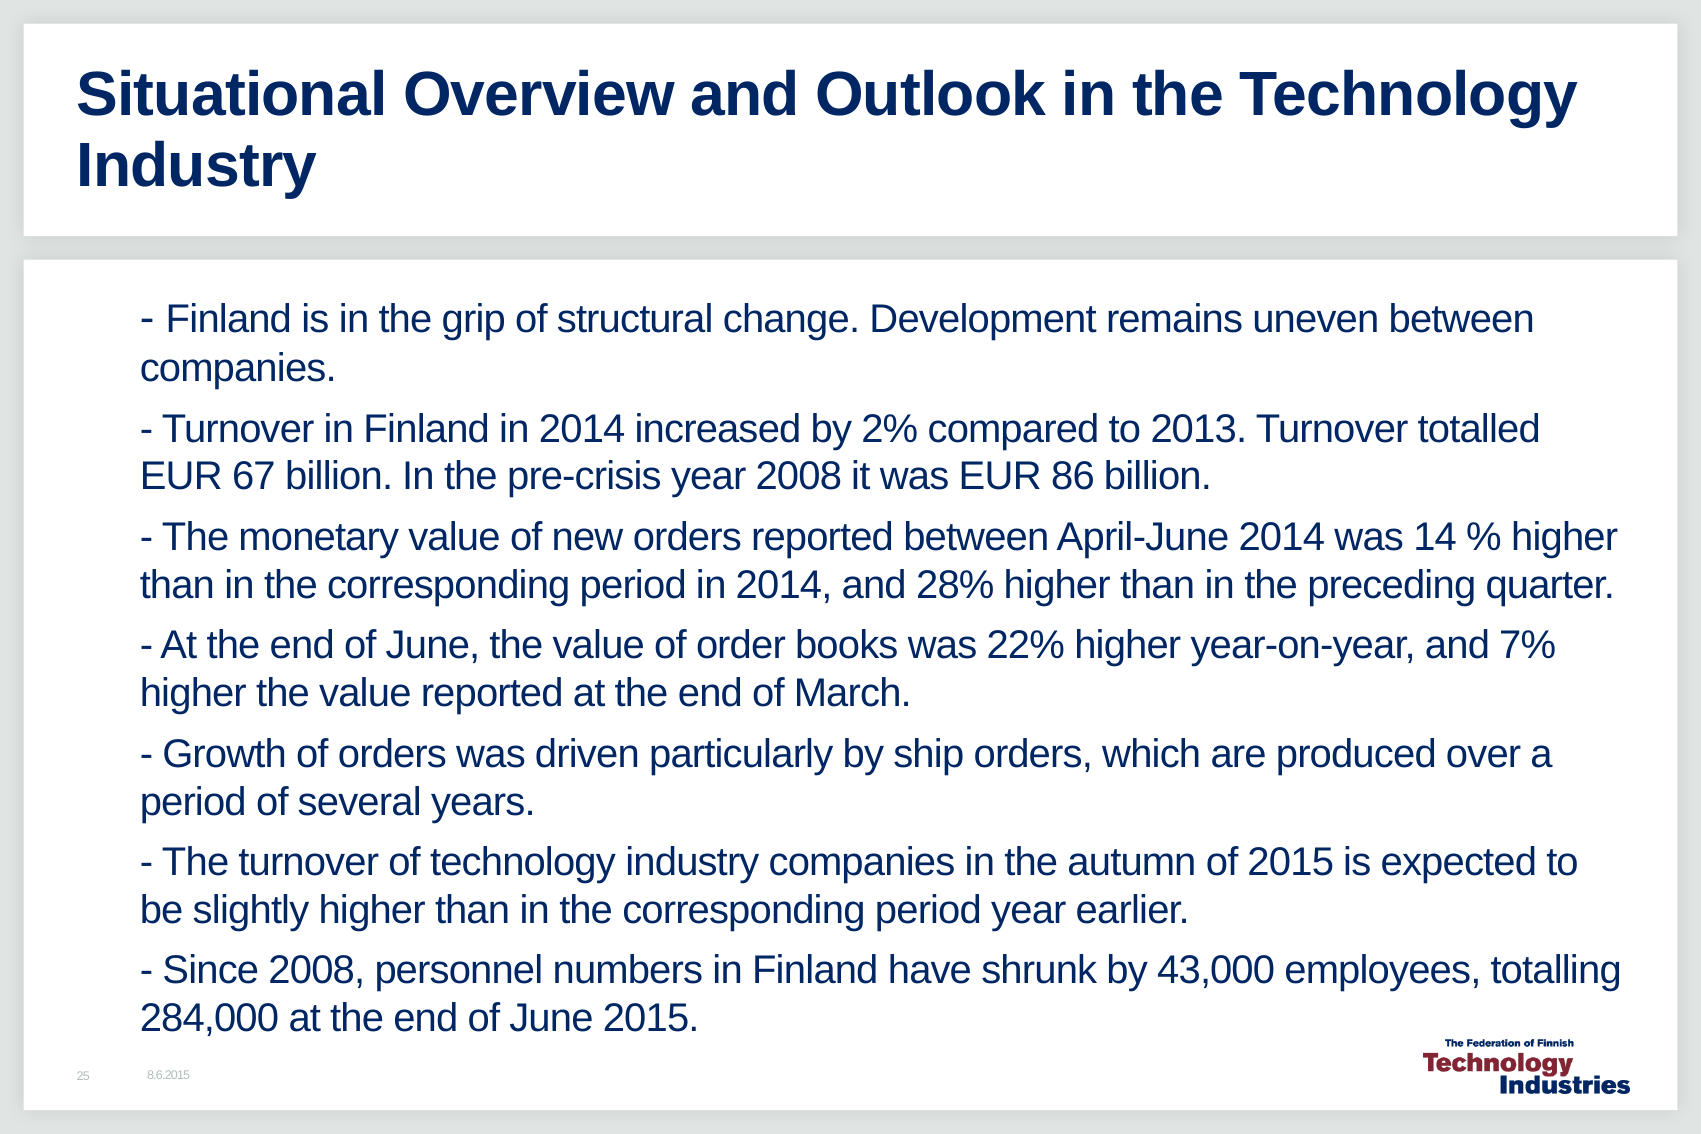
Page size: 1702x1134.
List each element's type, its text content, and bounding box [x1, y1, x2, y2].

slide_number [141, 1063, 355, 1087]
slide_number 25 [70, 1063, 141, 1087]
title Situational Overview and Outlook in the Technology Industry [70, 47, 1631, 213]
picture [1423, 1039, 1630, 1094]
list - Finland is in the grip of structural change. Development remains uneven between companies. - Turnover in Finland in 2014 increased by 2% compared to 2013. Turnover totalled EUR 67 billion. In the pre-crisis year 2008 it was EUR 86 billion. - The monetary value of new orders reported between April-June 2014 was 14 % higher than in the corresponding period in 2014, and 28% higher than in the preceding quarter. - At the end of June, the value of order books was 22% higher year-on-year, and 7% higher the value reported at the end of March. - Growth of orders was driven particularly by ship orders, which are produced over a period of several years. - The turnover of technology industry companies in the autumn of 2015 is expected to be slightly higher than in the corresponding period year earlier. - Since 2008, personnel numbers in Finland have shrunk by 43,000 employees, totalling 284,000 at the end of June 2015. [70, 283, 1630, 993]
